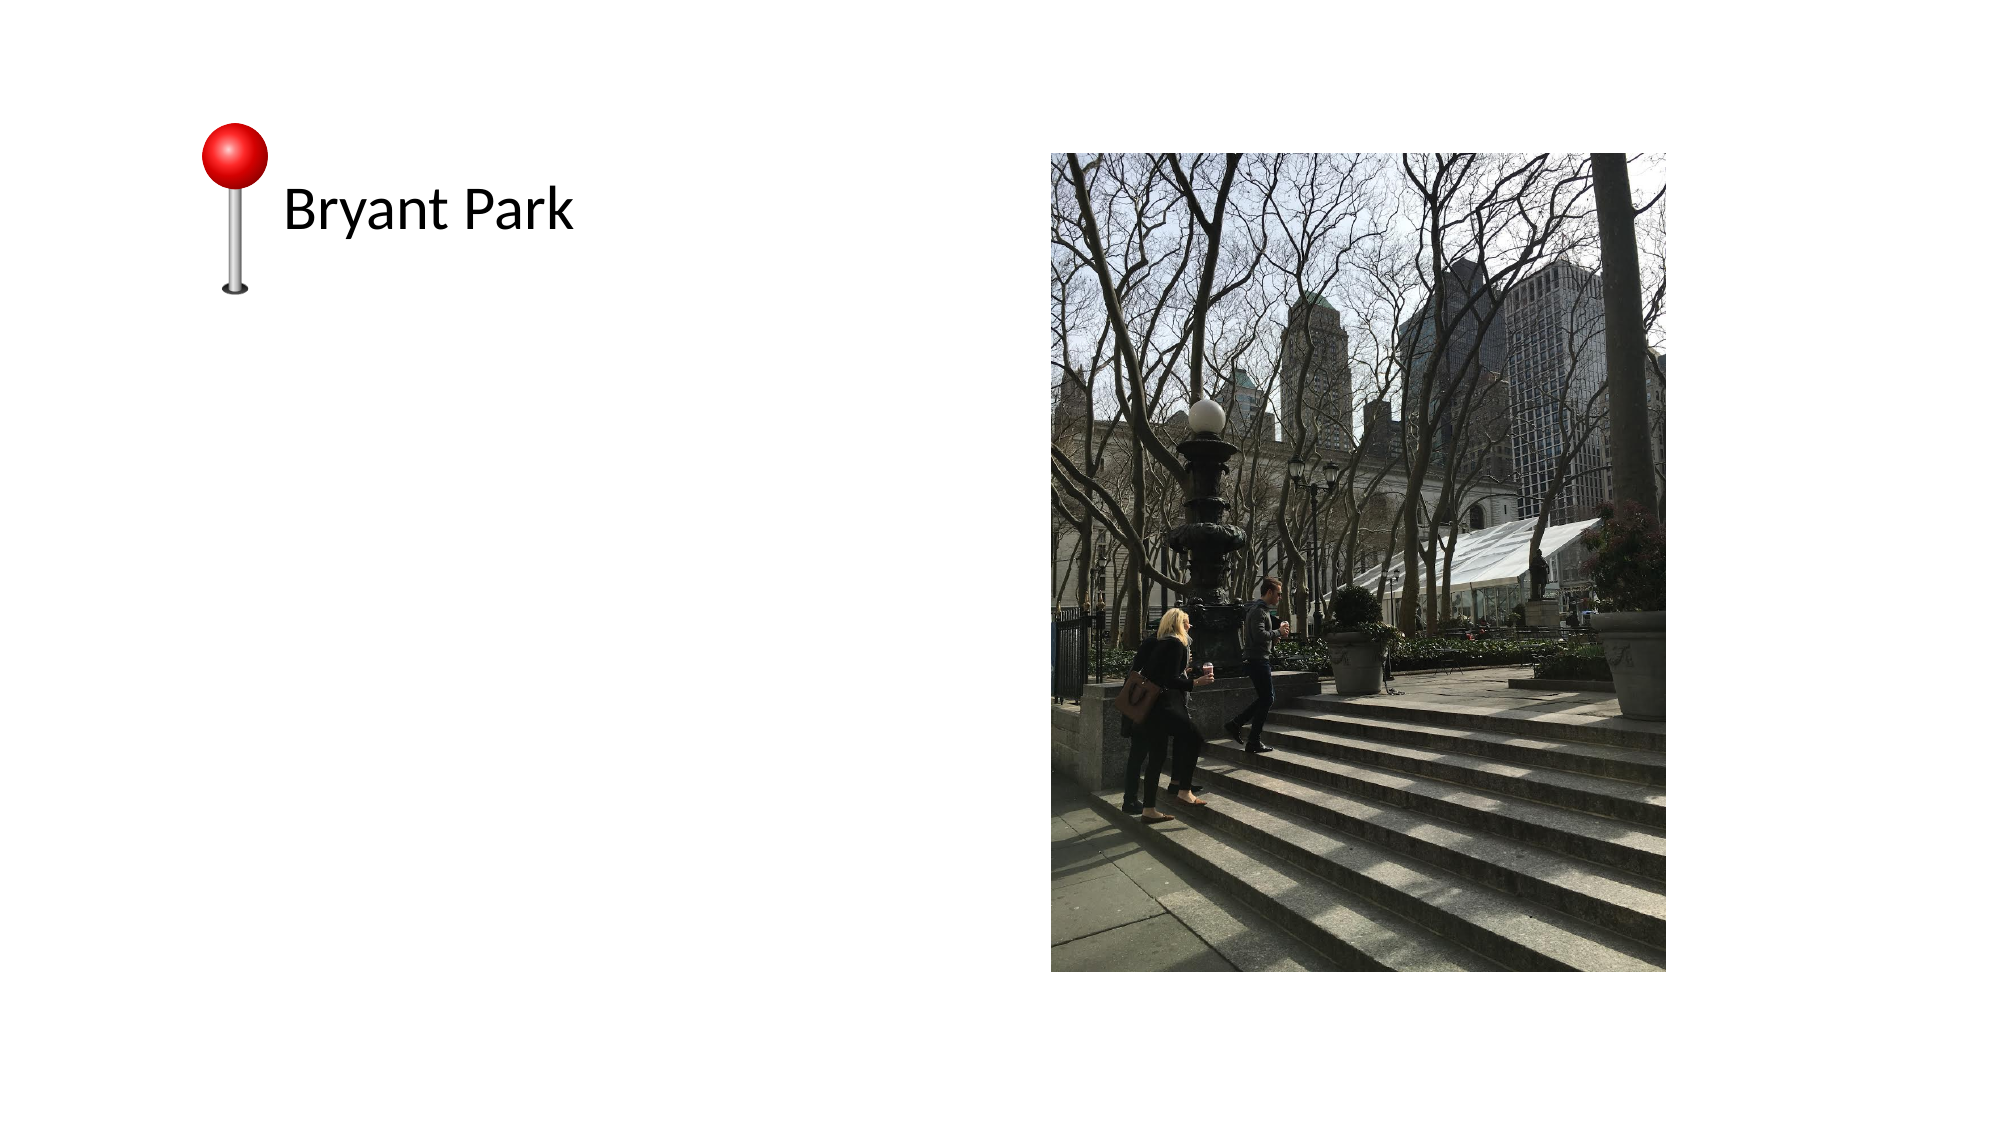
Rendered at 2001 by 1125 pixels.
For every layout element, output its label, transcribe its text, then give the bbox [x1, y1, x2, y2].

title Bryant Park [268, 100, 650, 318]
picture [202, 123, 269, 295]
picture [1051, 152, 1666, 972]
